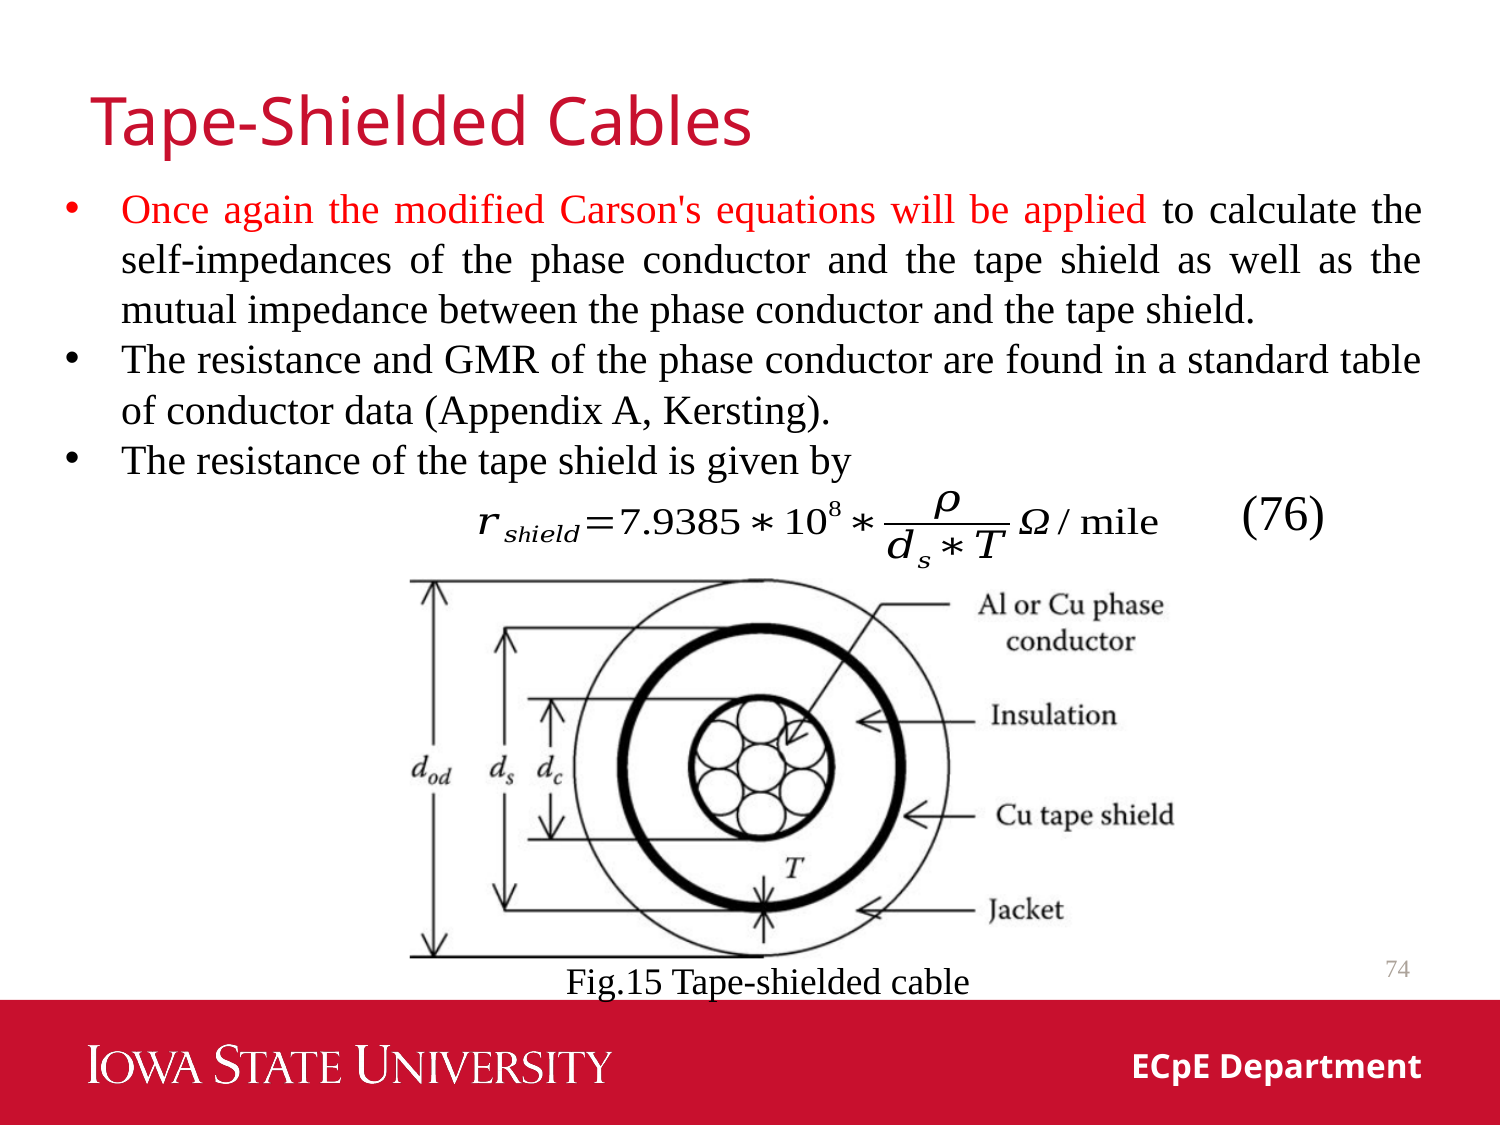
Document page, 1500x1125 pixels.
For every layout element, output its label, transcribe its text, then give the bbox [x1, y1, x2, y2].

text_box Once again the modified Carson's equations will be applied to calculate the self-impedances of the phase conductor and the tape shield as well as the mutual impedance between the phase conductor and the tape shield. The resistance and GMR of the phase conductor are found in a standard table of conductor data (Appendix A, Kersting). The resistance of the tape shield is given by [50, 174, 1438, 490]
picture [87, 1044, 613, 1088]
picture [387, 562, 1188, 966]
title Tape-Shielded Cables [74, 24, 1351, 174]
list ECpE Department [1037, 1037, 1438, 1101]
text_box (76) [1226, 473, 1340, 548]
text_box Fig.15 Tape-shielded cable [550, 974, 986, 1010]
slide_number 74 [1074, 937, 1425, 998]
